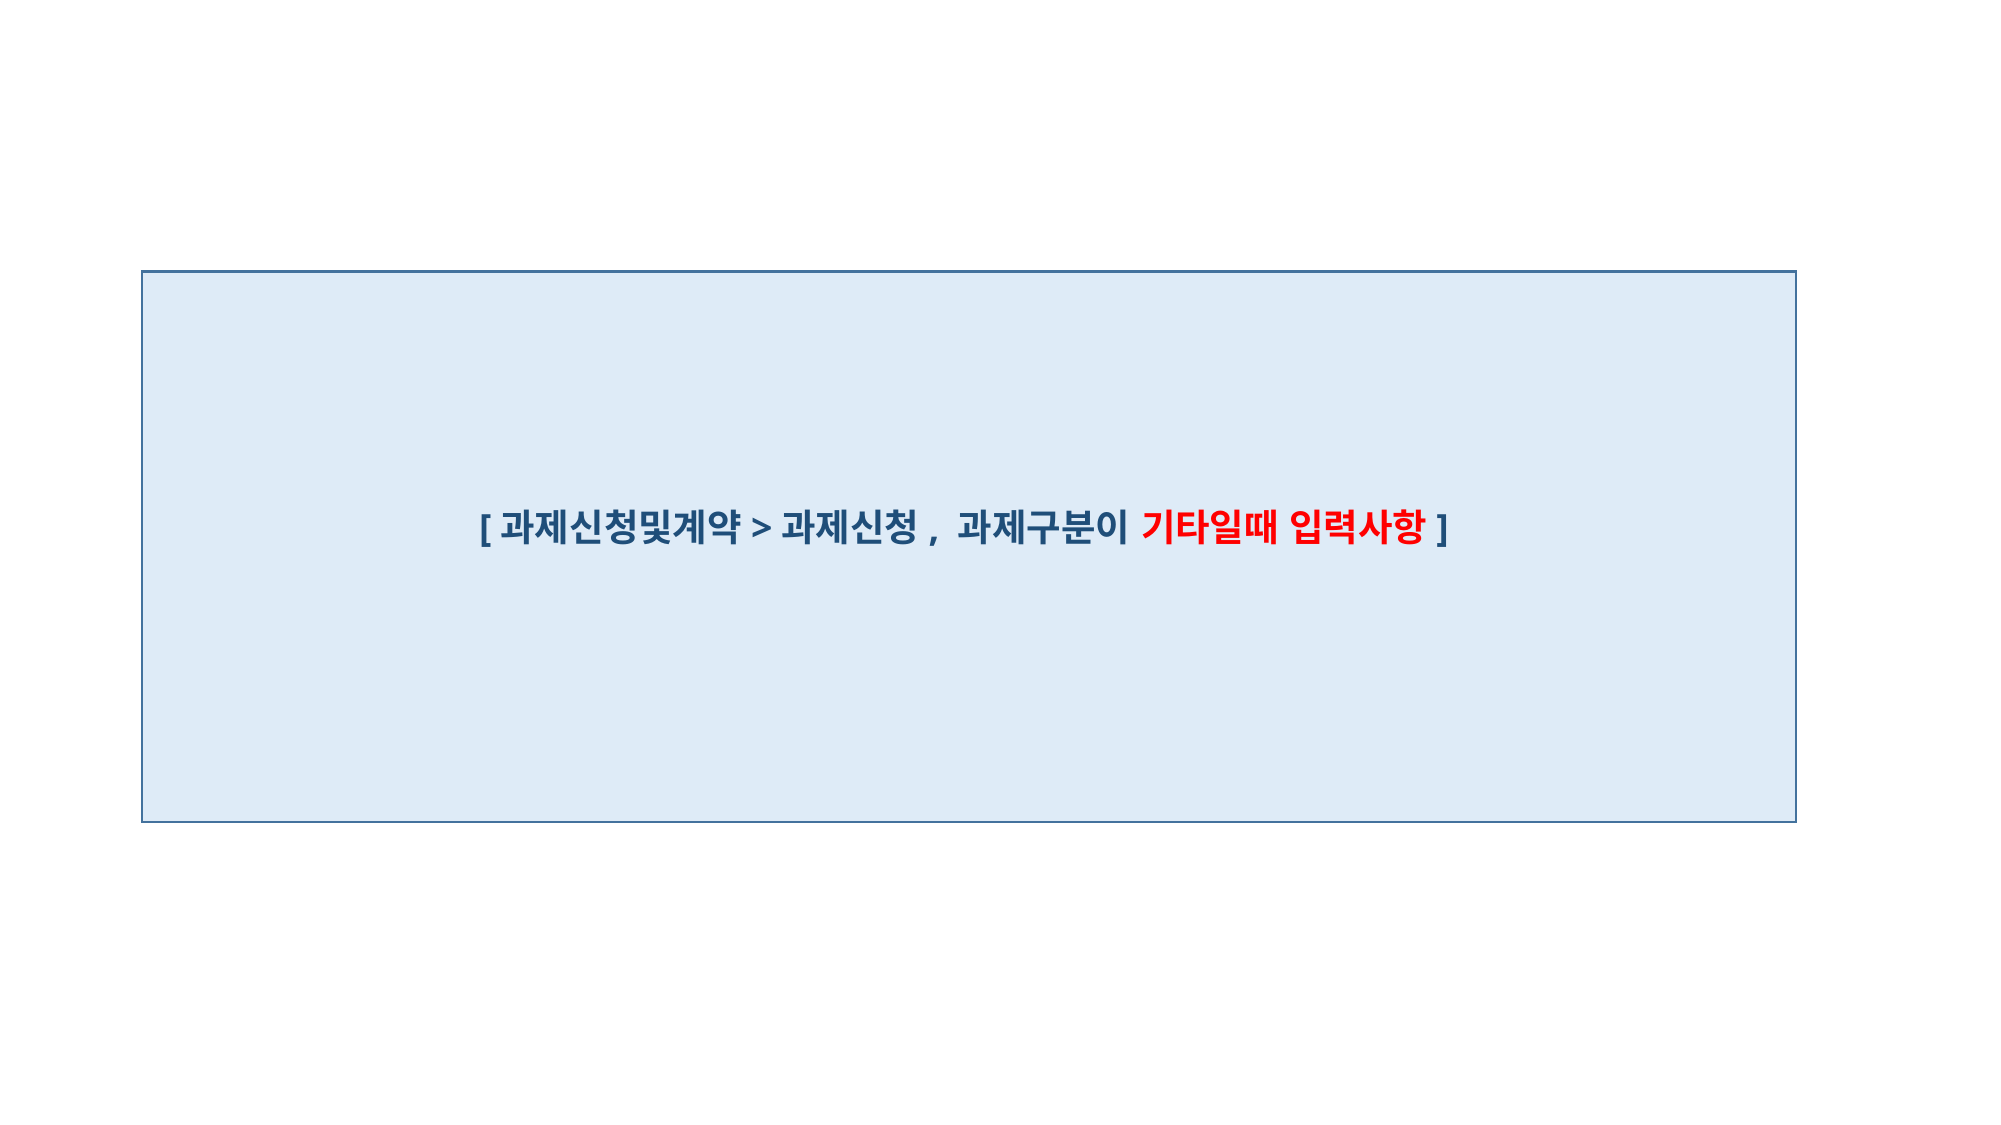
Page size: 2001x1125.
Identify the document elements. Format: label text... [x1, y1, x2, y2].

text_box [과제신청및계약>과제신청, 과제구분이 기타일때 입력사항] [141, 270, 1797, 823]
